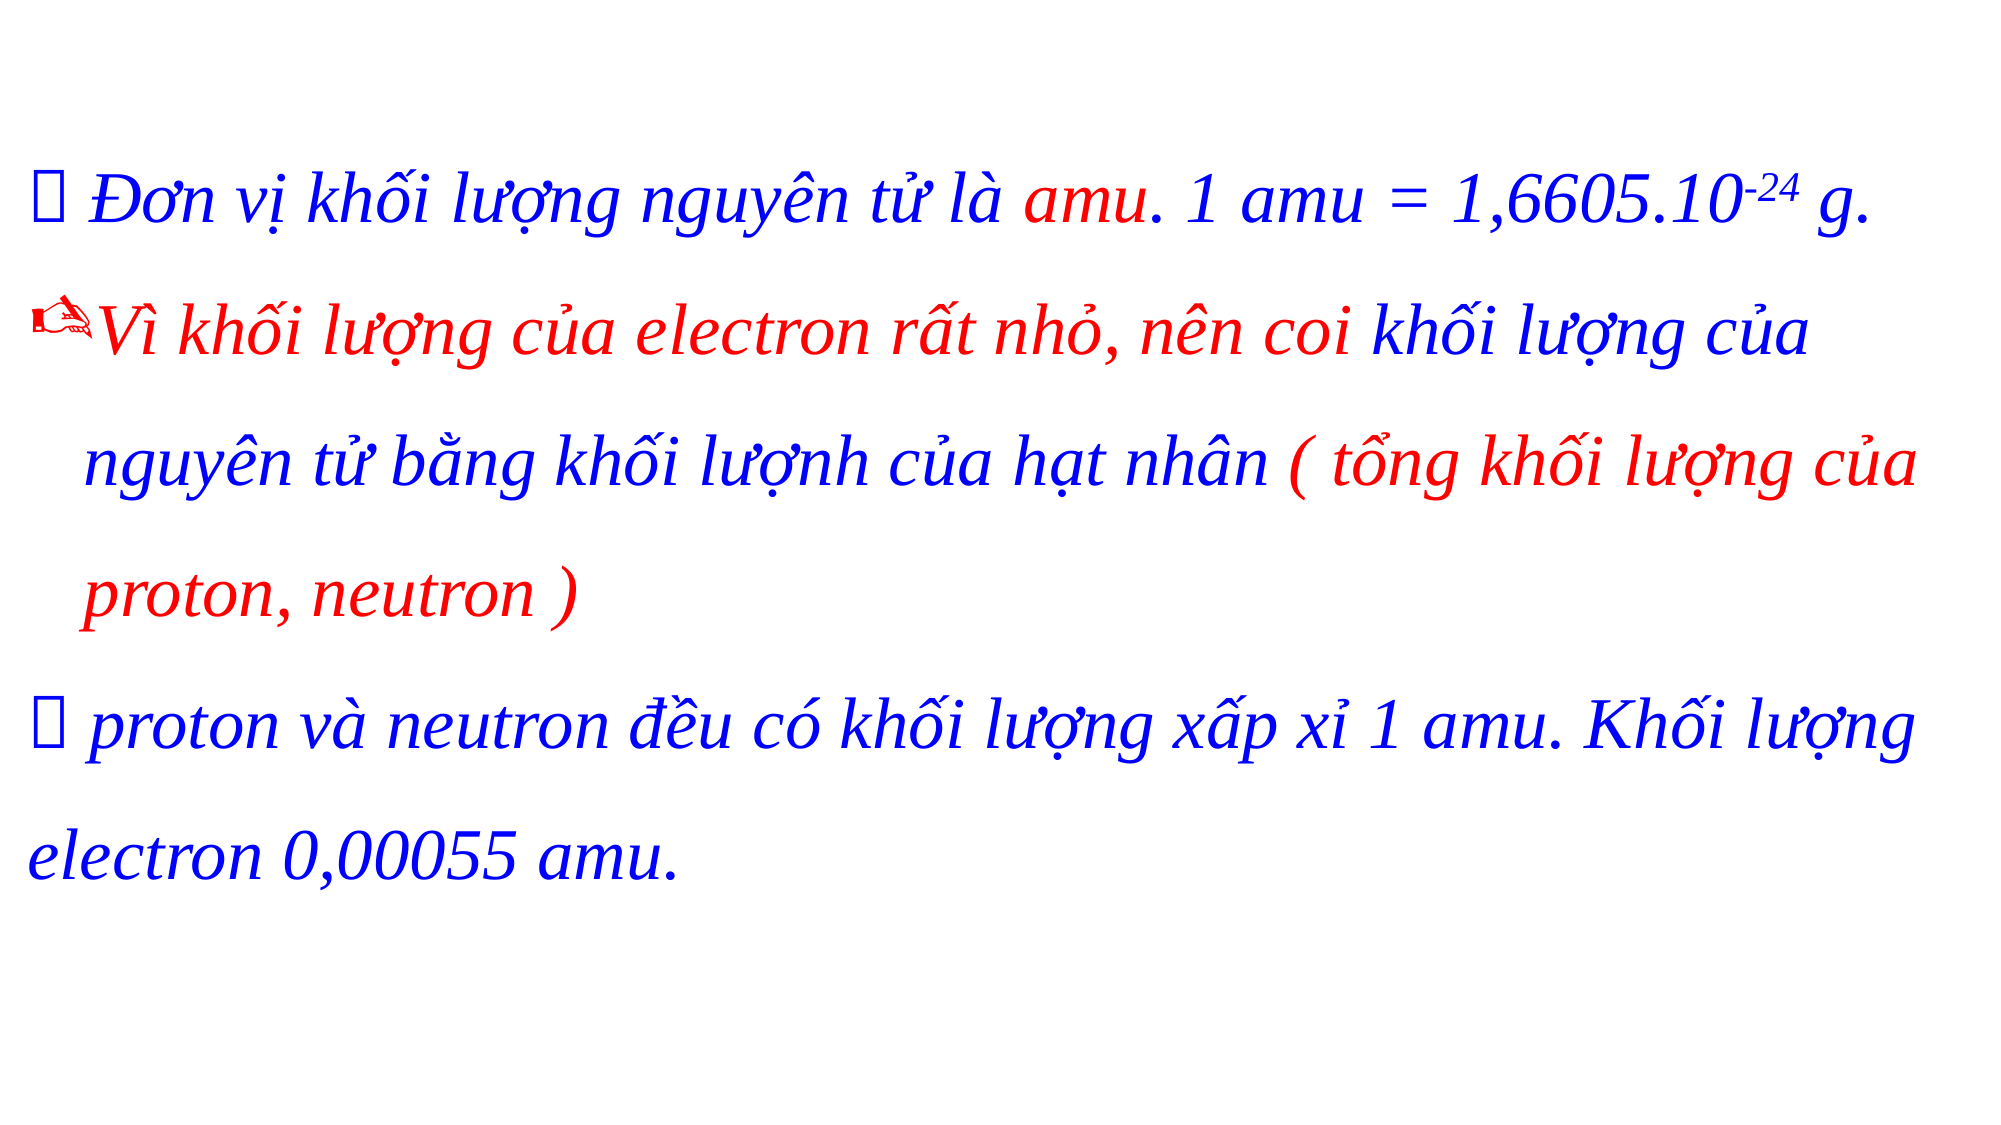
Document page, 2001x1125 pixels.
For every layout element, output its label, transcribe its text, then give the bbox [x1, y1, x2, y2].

text_box  Đơn vị khối lượng nguyên tử là amu. 1 amu = 1,6605.10-24 g. Vì khối lượng của electron rất nhỏ, nên coi khối lượng của nguyên tử bằng khối lượnh của hạt nhân ( tổng khối lượng của proton, neutron )  proton và neutron đều có khối lượng xấp xỉ 1 amu. Khối lượng electron 0,00055 amu. [12, 98, 1950, 902]
